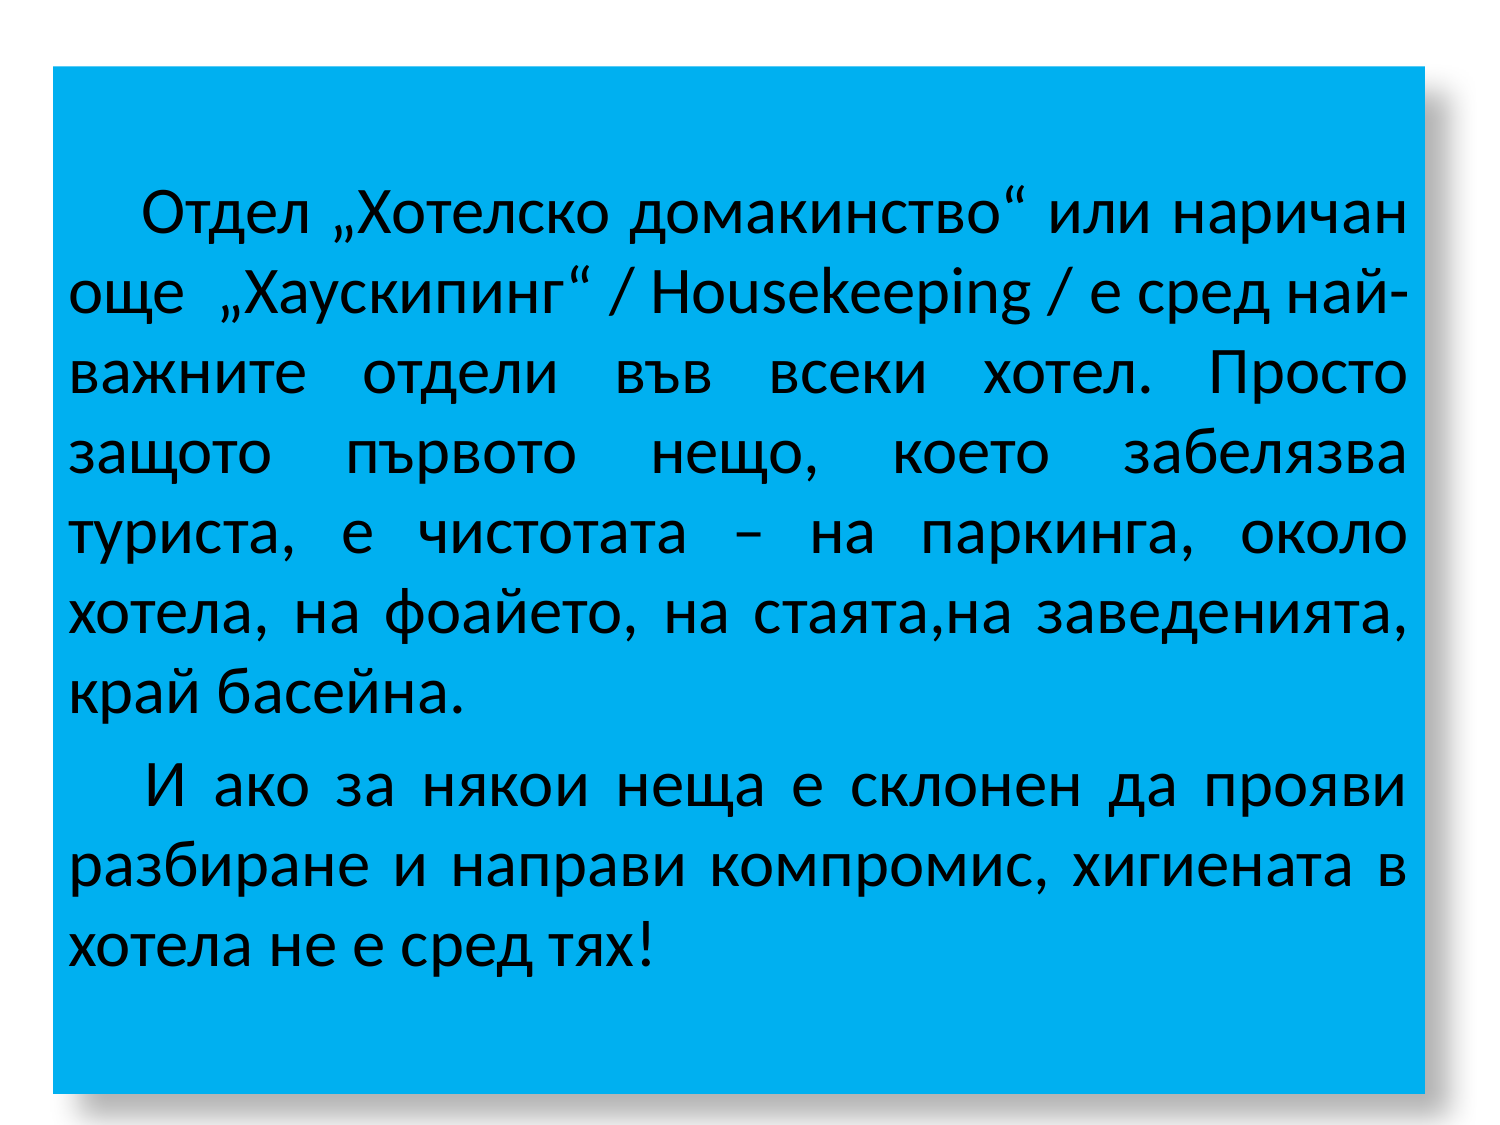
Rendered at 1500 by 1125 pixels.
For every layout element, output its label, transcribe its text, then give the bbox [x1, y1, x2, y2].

list Отдел „Хотелско домакинство“ или наричан още „Хаускипинг“ / Housekeeping / е сред най-важните отдели във всеки хотел. Просто защото първото нещо, което забелязва туриста, е чистотата – на паркинга, около хотела, на фоайето, на стаята,на заведенията, край басейна. И ако за някои неща е склонен да прояви разбиране и направи компромис, хигиената в хотела не е сред тях! [52, 66, 1426, 1095]
